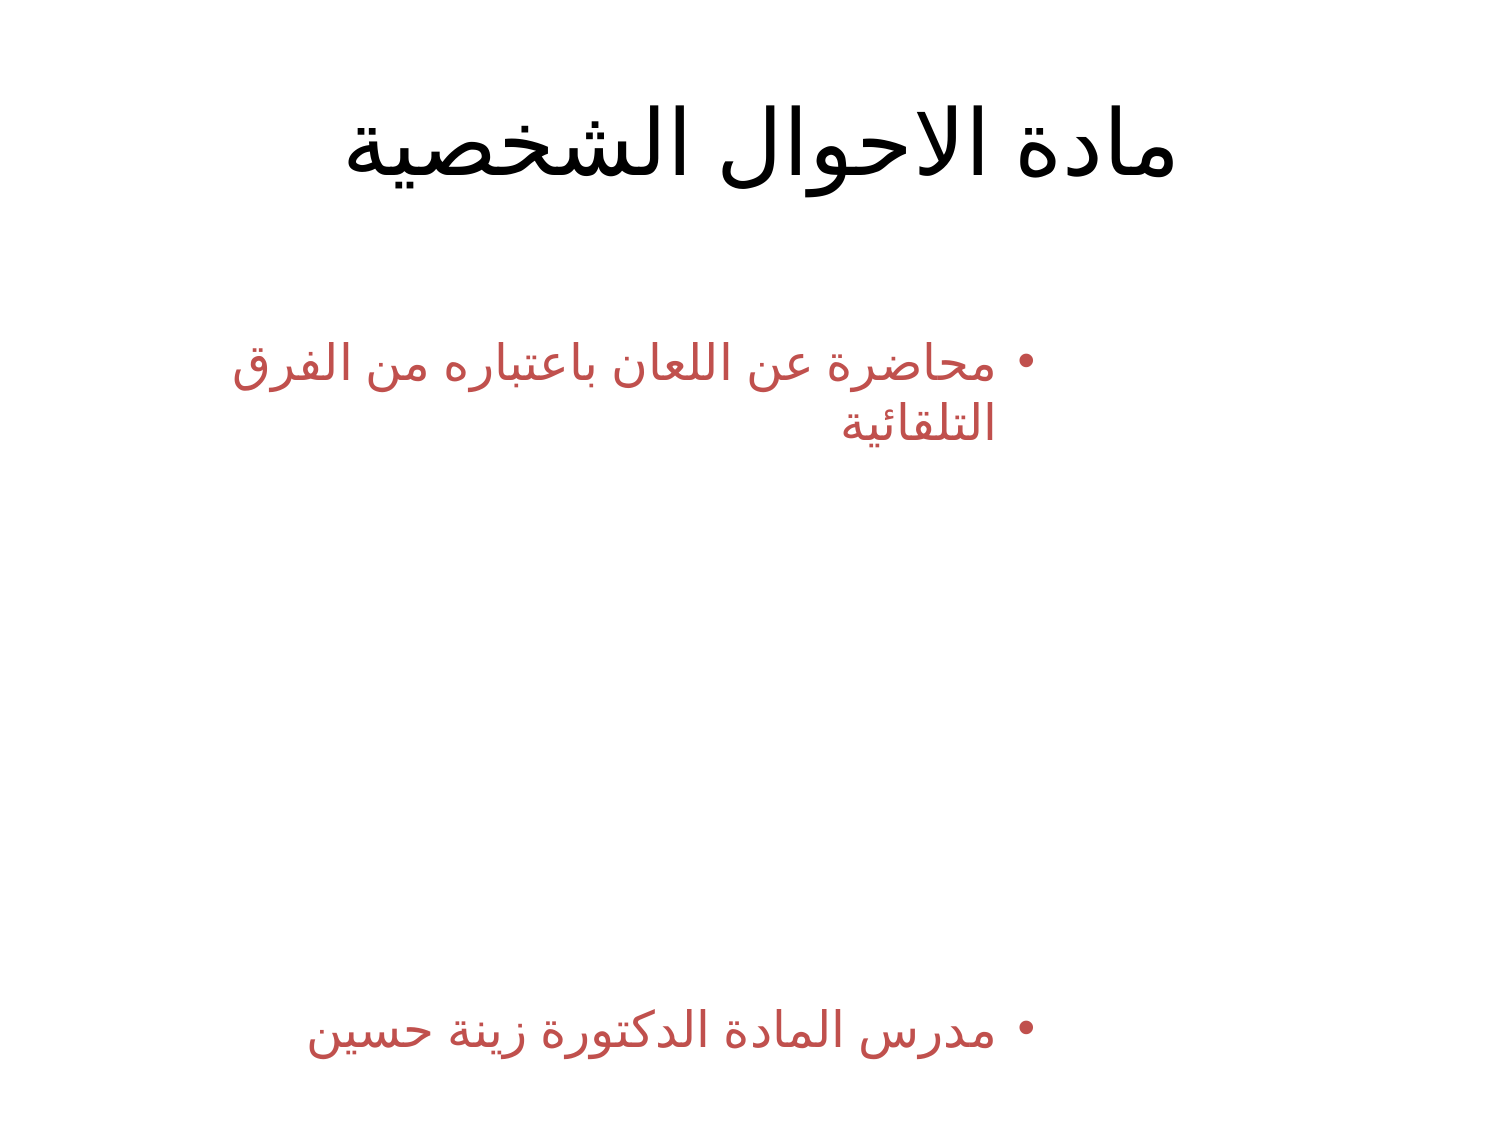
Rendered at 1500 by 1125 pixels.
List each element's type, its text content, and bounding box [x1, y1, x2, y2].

list محاضرة عن اللعان باعتباره من الفرق التلقائية مدرس المادة الدكتورة زينة حسين [75, 262, 1425, 1005]
title مادة الاحوال الشخصية [75, 45, 1425, 233]
